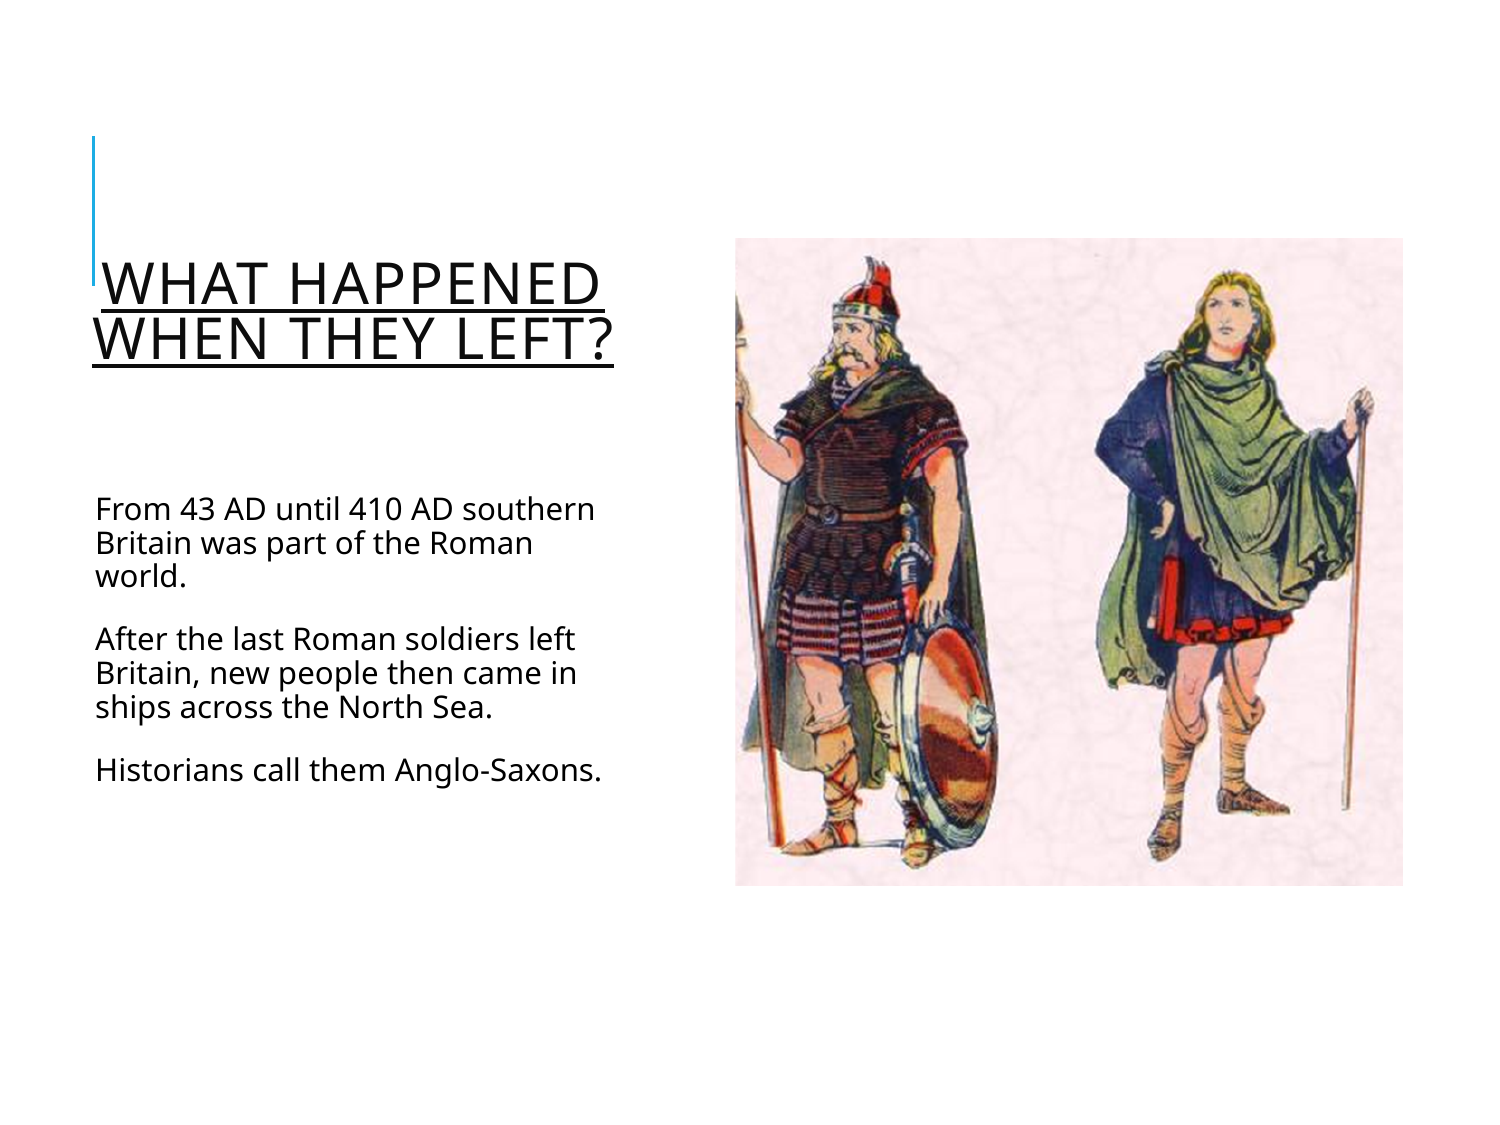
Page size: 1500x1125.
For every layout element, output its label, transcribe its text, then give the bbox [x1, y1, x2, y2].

list From 43 AD until 410 AD southern Britain was part of the Roman world. After the last Roman soldiers left Britain, new people then came in ships across the North Sea. Historians call them Anglo-Saxons. [72, 427, 634, 917]
title What happened when they left? [72, 245, 634, 385]
picture [735, 238, 1404, 887]
